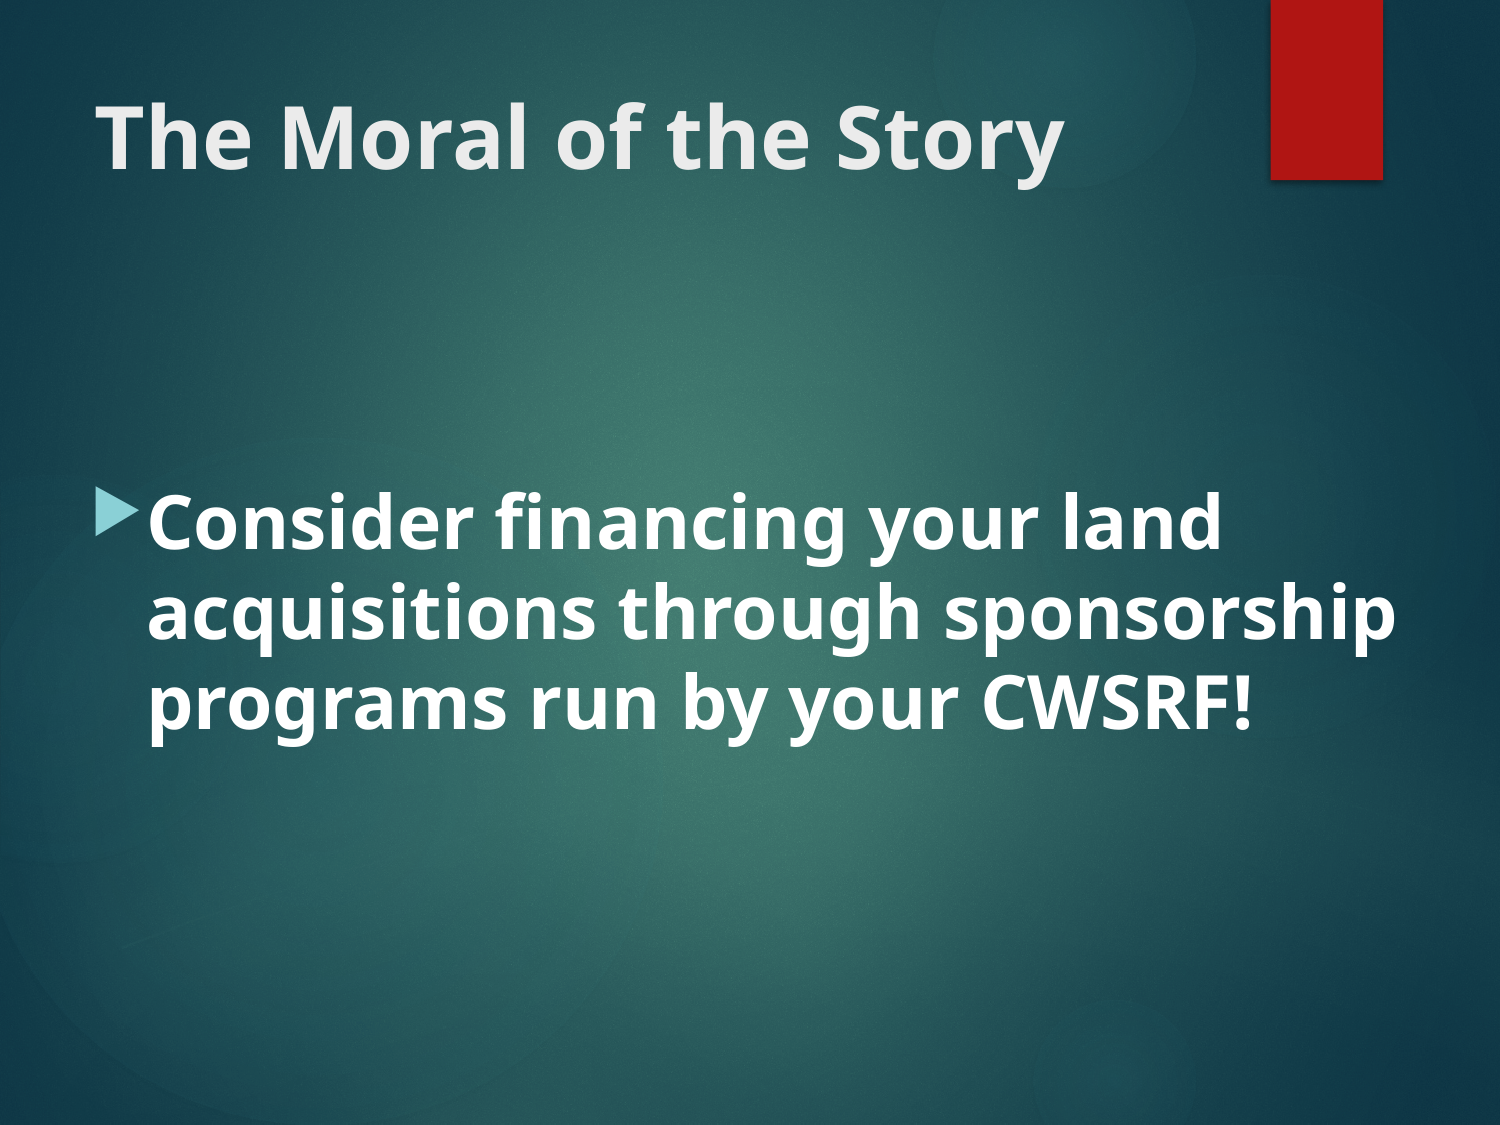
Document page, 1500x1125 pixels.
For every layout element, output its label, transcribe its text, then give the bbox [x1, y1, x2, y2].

title The Moral of the Story [79, 74, 1237, 304]
list Consider financing your land acquisitions through sponsorship programs run by your CWSRF! [75, 466, 1425, 1005]
